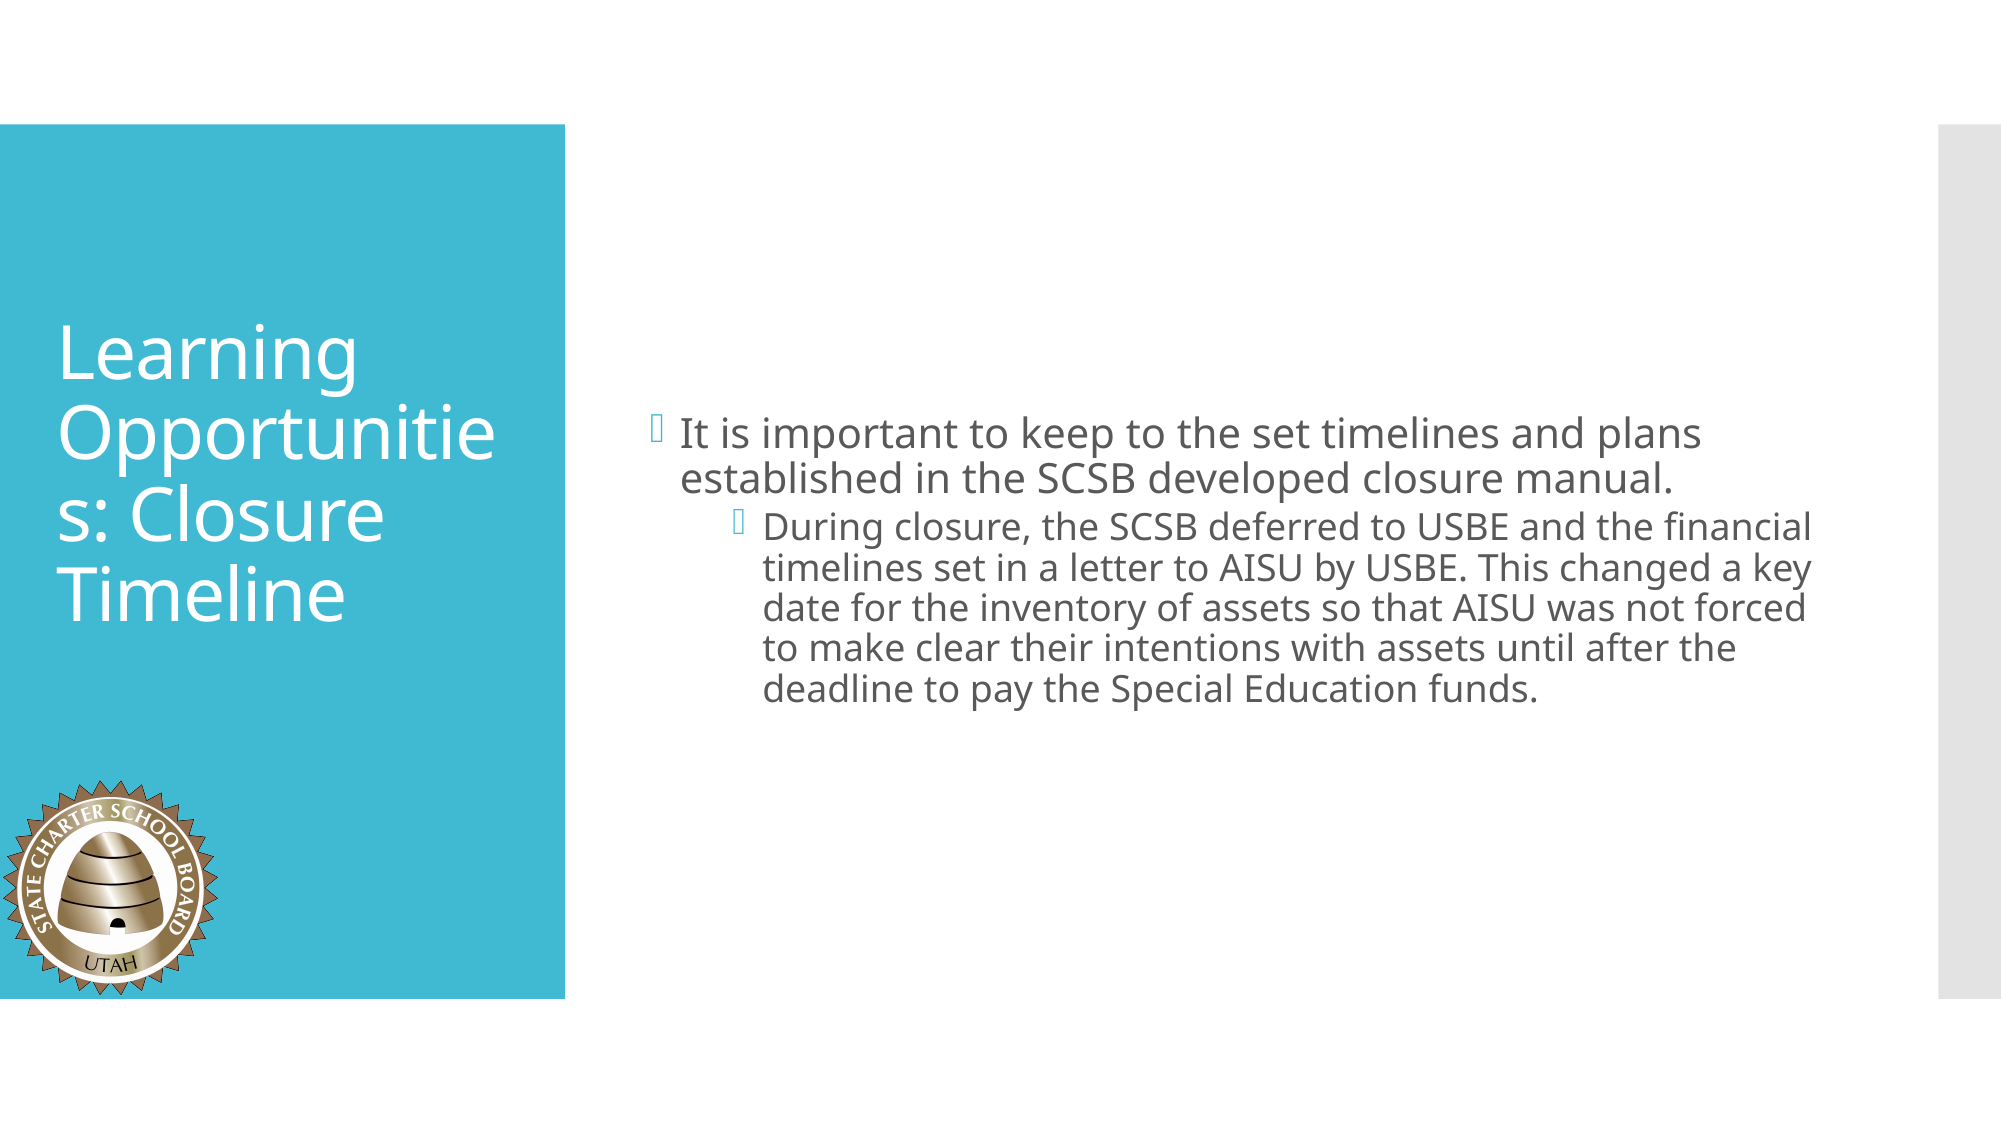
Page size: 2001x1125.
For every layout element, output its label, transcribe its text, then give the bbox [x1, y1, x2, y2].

list It is important to keep to the set timelines and plans established in the SCSB developed closure manual. During closure, the SCSB deferred to USBE and the financial timelines set in a letter to AISU by USBE. This changed a key date for the inventory of assets so that AISU was not forced to make clear their intentions with assets until after the deadline to pay the Special Education funds. [634, 141, 1835, 982]
picture [0, 777, 221, 999]
title Learning Opportunities: Closure Timeline [41, 184, 525, 940]
